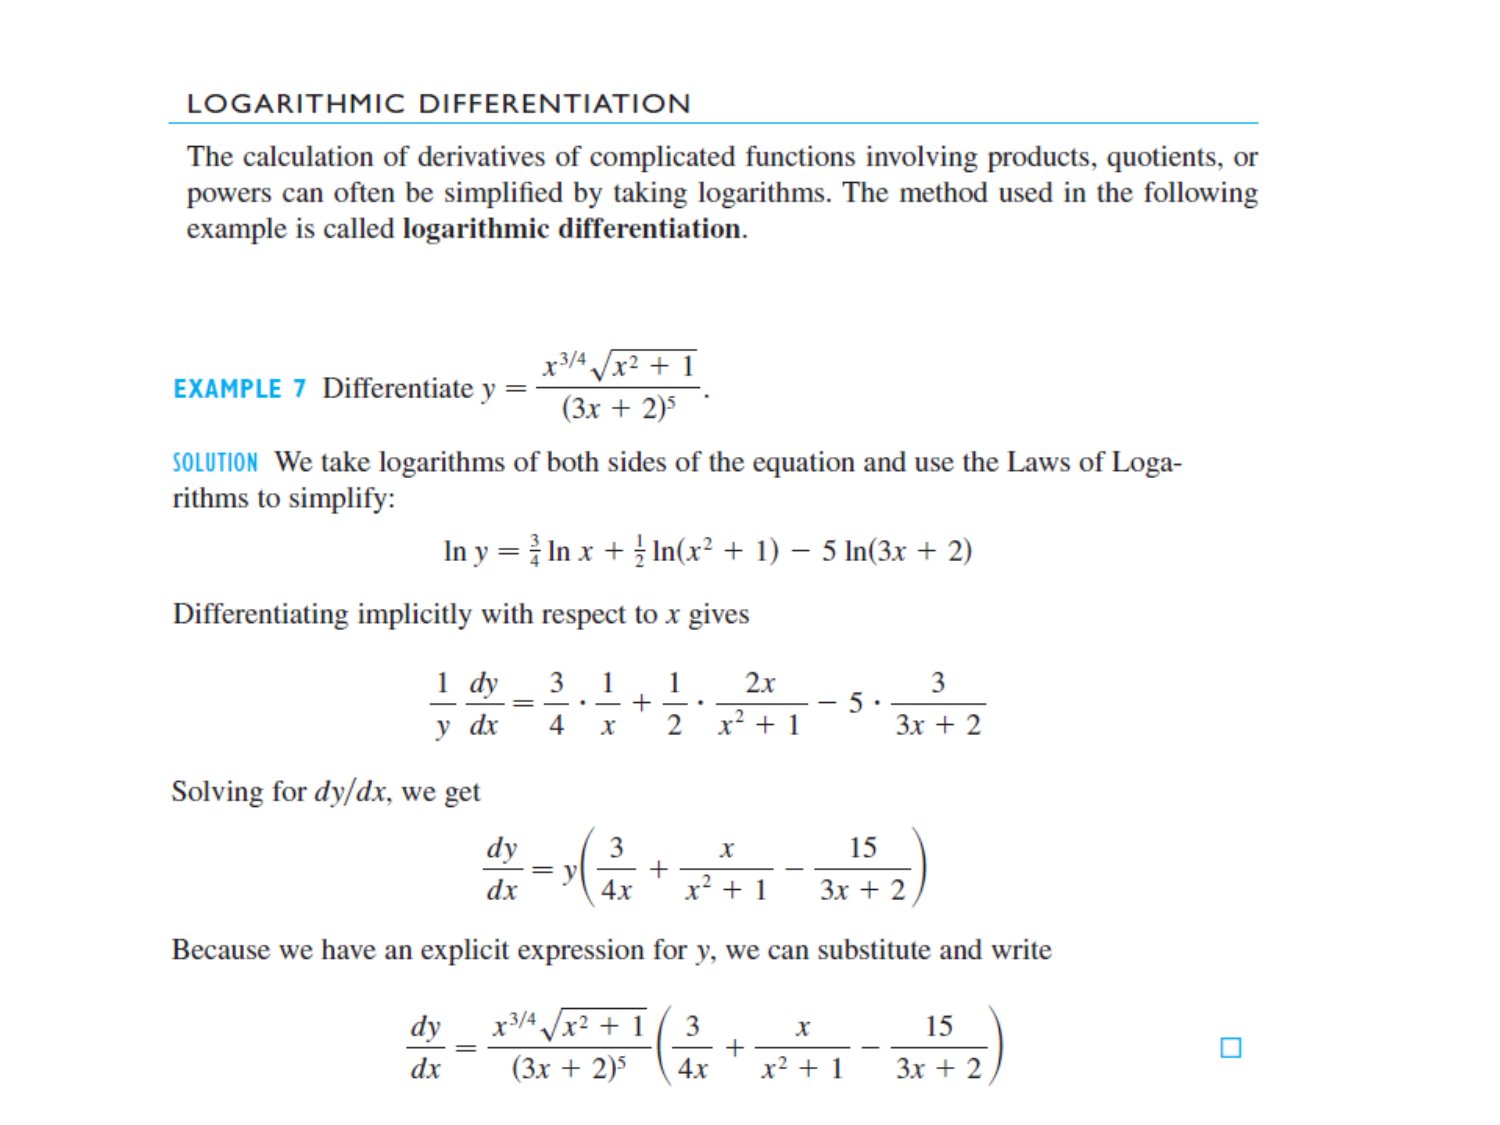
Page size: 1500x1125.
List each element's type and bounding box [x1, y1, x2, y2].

picture [158, 59, 1284, 257]
picture [158, 326, 1271, 1102]
